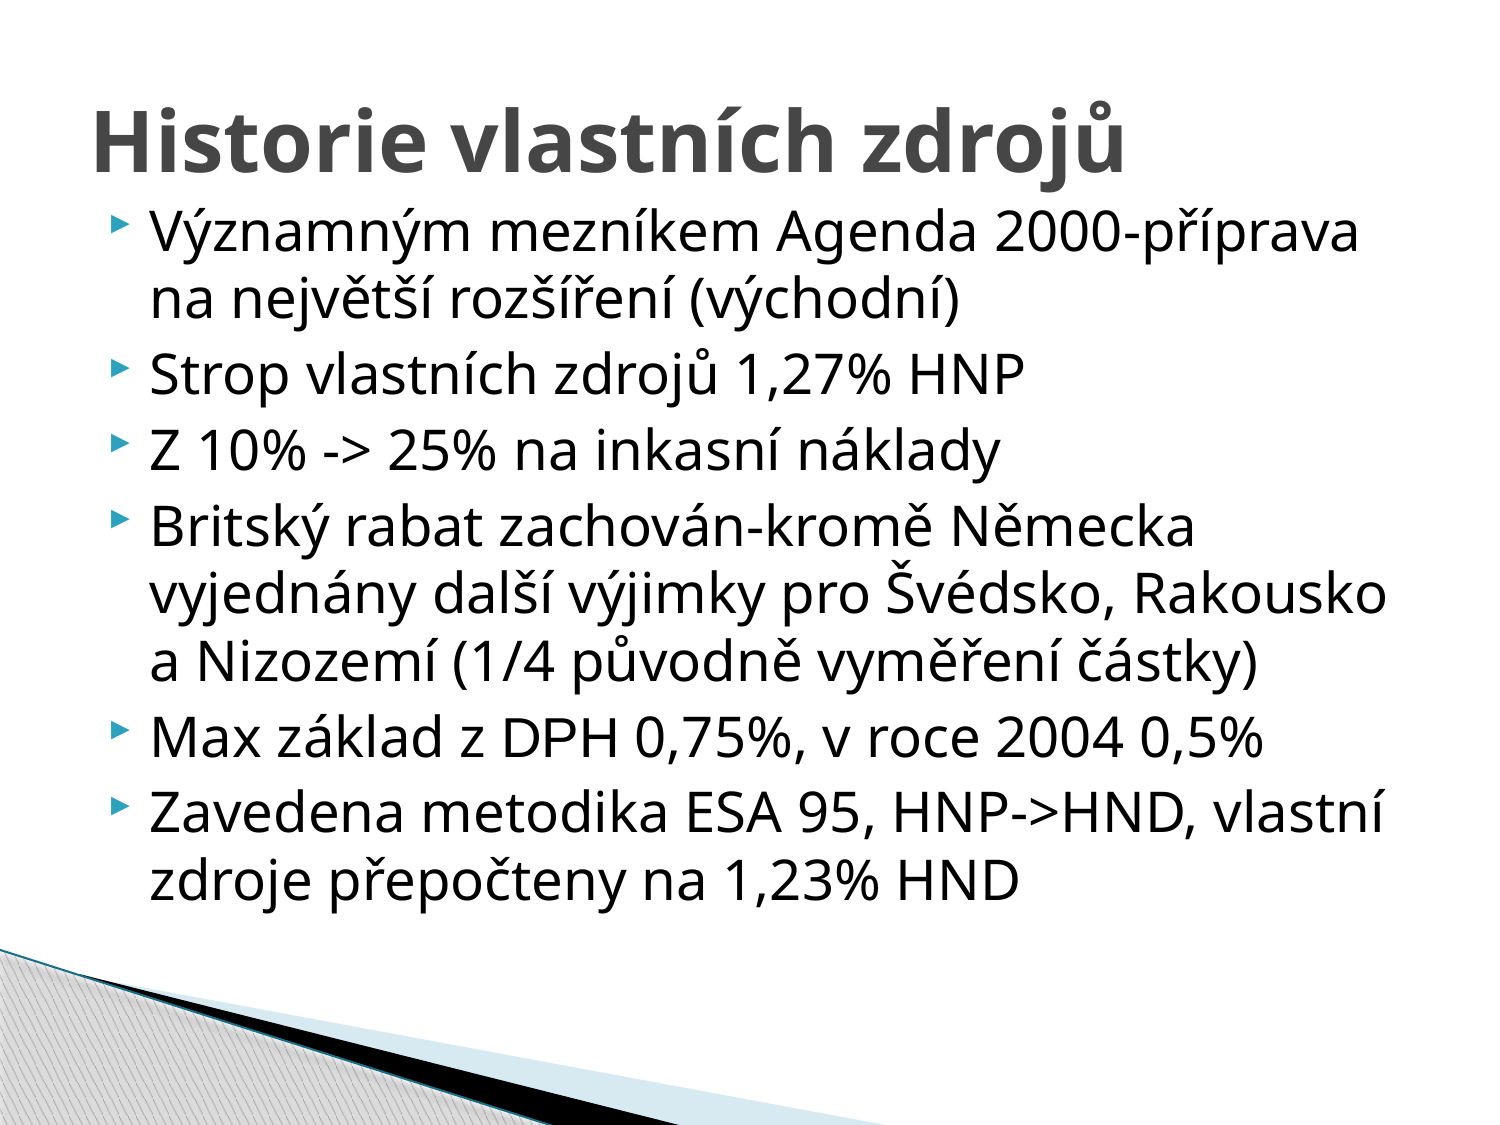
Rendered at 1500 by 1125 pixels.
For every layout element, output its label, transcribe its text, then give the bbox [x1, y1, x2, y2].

list Významným mezníkem Agenda 2000-příprava na největší rozšíření (východní) Strop vlastních zdrojů 1,27% HNP Z 10% -> 25% na inkasní náklady Britský rabat zachován-kromě Německa vyjednány další výjimky pro Švédsko, Rakousko a Nizozemí (1/4 původně vyměření částky) Max základ z DPH 0,75%, v roce 2004 0,5% Zavedena metodika ESA 95, HNP->HND, vlastní zdroje přepočteny na 1,23% HND [74, 187, 1426, 986]
title Historie vlastních zdrojů [75, 45, 1425, 233]
